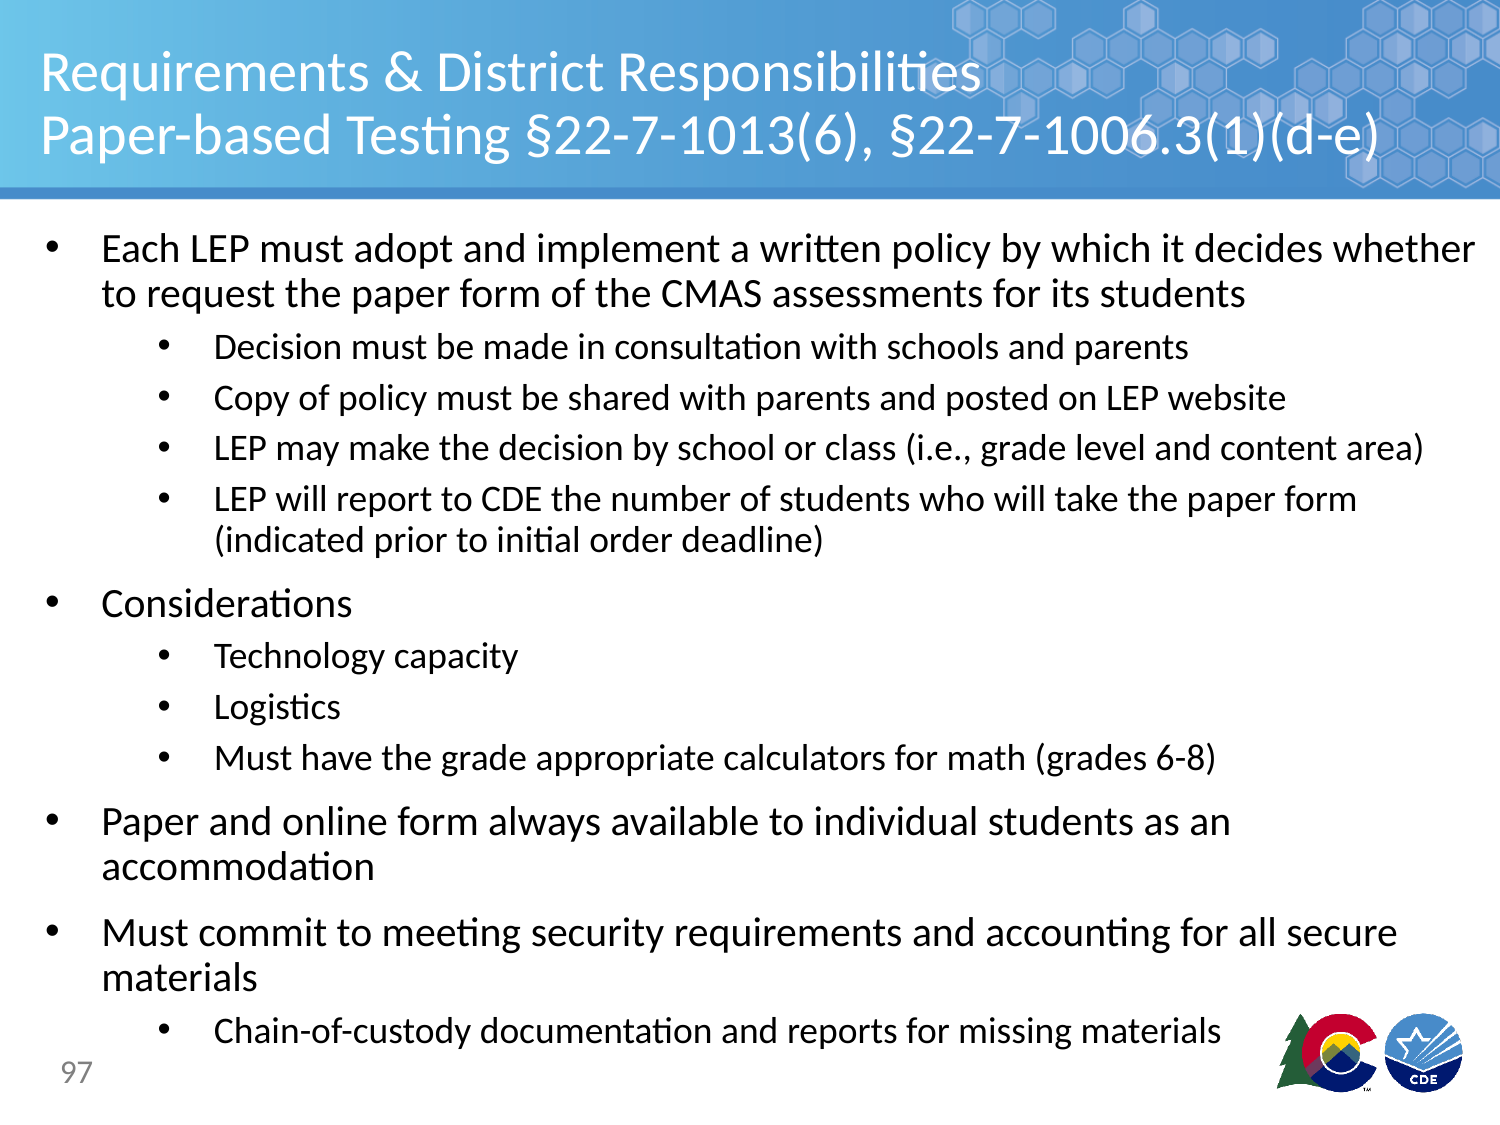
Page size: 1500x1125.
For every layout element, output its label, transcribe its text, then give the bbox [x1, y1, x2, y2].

picture [0, 0, 1500, 200]
list Each LEP must adopt and implement a written policy by which it decides whether to request the paper form of the CMAS assessments for its students Decision must be made in consultation with schools and parents Copy of policy must be shared with parents and posted on LEP website LEP may make the decision by school or class (i.e., grade level and content area) LEP will report to CDE the number of students who will take the paper form (indicated prior to initial order deadline) Considerations Technology capacity Logistics Must have the grade appropriate calculators for math (grades 6-8) Paper and online form always available to individual students as an accommodation Must commit to meeting security requirements and accounting for all secure materials Chain-of-custody documentation and reports for missing materials [45, 226, 1489, 1103]
slide_number 97 [45, 1042, 122, 1103]
title Requirements & District Responsibilities Paper-based Testing §22-7-1013(6), §22-7-1006.3(1)(d-e) [40, 41, 1500, 166]
